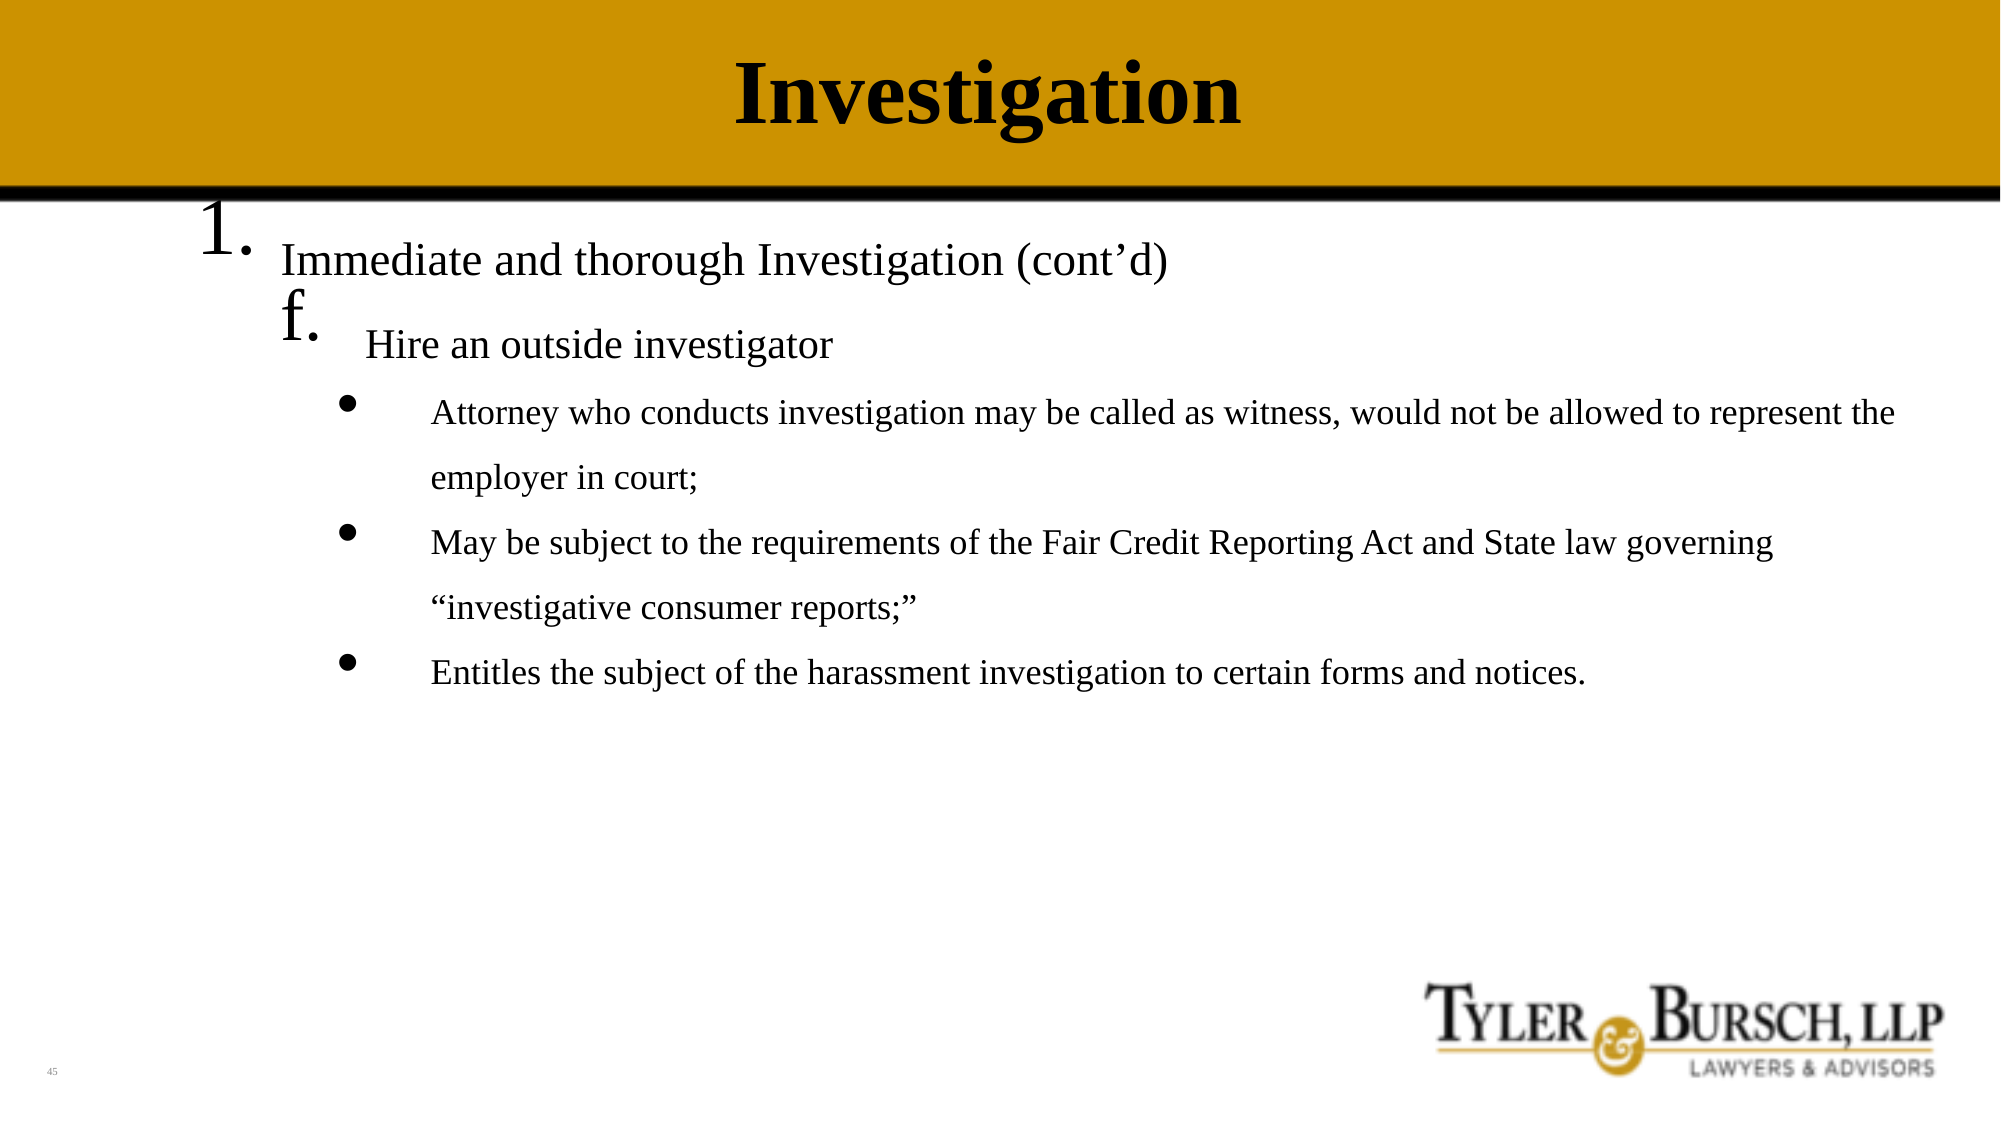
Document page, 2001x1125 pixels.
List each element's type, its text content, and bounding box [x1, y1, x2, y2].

title Investigation [362, 0, 1638, 188]
text_box Immediate and thorough Investigation (cont’d) Hire an outside investigator Attorney who conducts investigation may be called as witness, would not be allowed to represent the employer in court; May be subject to the requirements of the Fair Credit Reporting Act and State law governing “investigative consumer reports;” Entitles the subject of the harassment investigation to certain forms and notices. [124, 200, 1938, 1048]
slide_number 45 [10, 1027, 73, 1103]
picture [0, 0, 2001, 1125]
